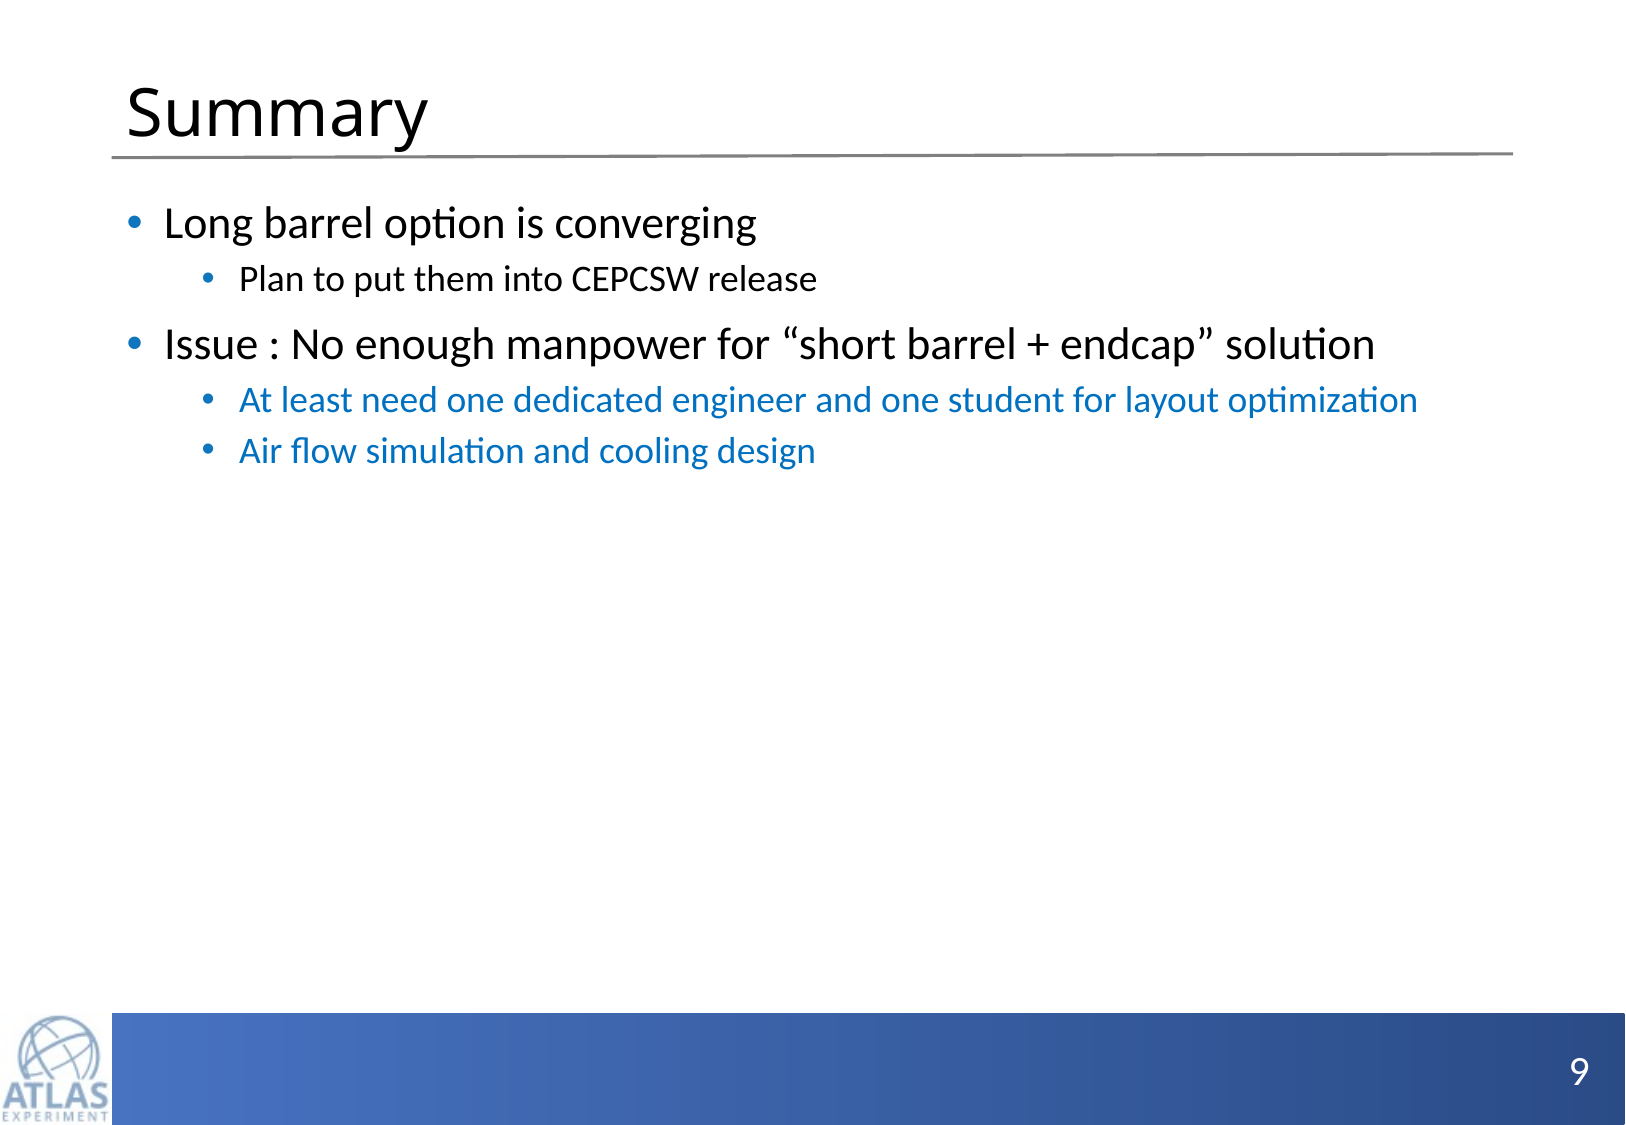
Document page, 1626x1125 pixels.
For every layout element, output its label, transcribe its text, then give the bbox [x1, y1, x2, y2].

title Summary [111, 59, 1514, 170]
list Long barrel option is converging Plan to put them into CEPCSW release Issue : No enough manpower for “short barrel + endcap” solution At least need one dedicated engineer and one student for layout optimization Air flow simulation and cooling design [111, 191, 1514, 1014]
